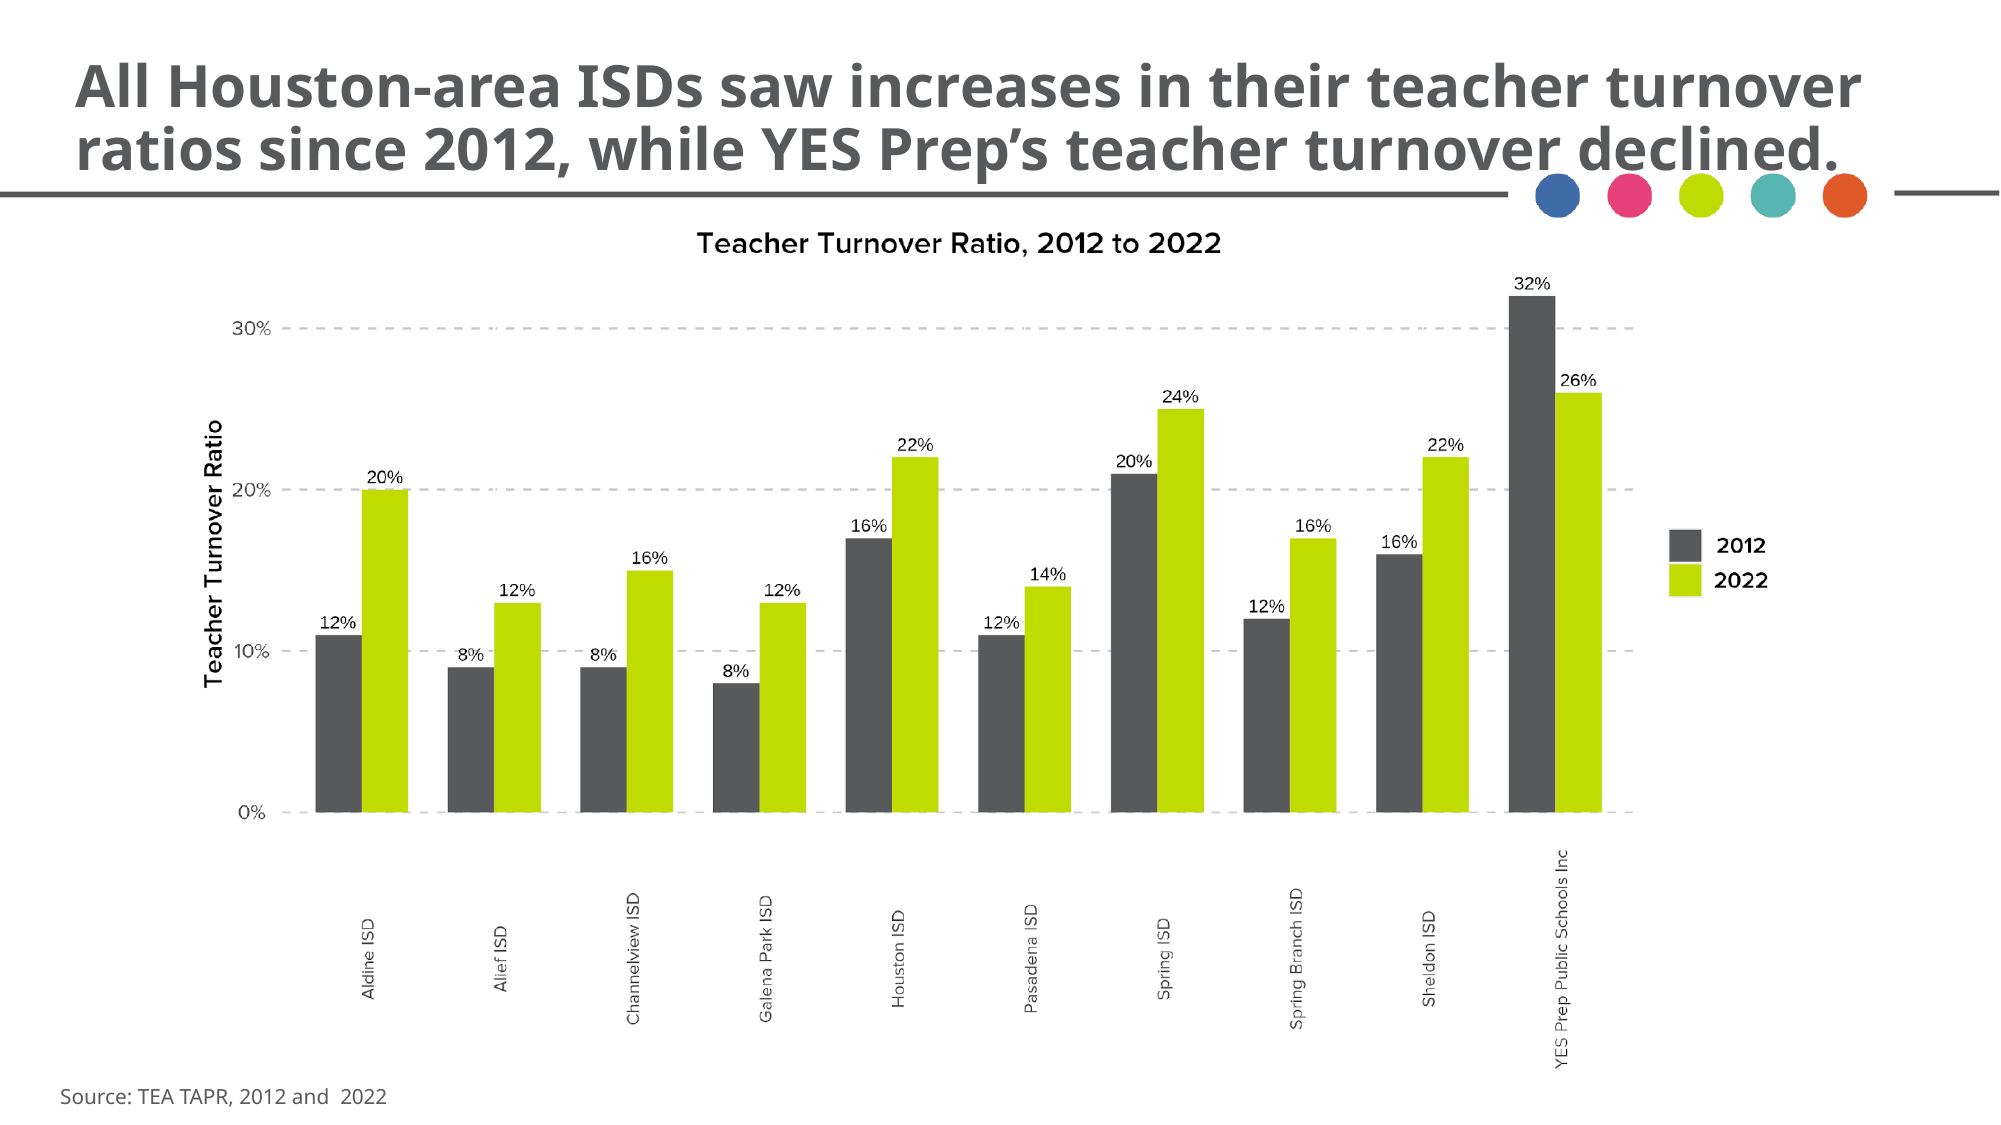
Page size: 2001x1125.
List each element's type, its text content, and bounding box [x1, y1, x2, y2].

title All Houston-area ISDs saw increases in their teacher turnover ratios since 2012, while YES Prep’s teacher turnover declined. [60, 49, 1923, 163]
picture [0, 162, 2000, 1093]
text_box Source: TEA TAPR, 2012 and 2022 [0, 1079, 742, 1123]
